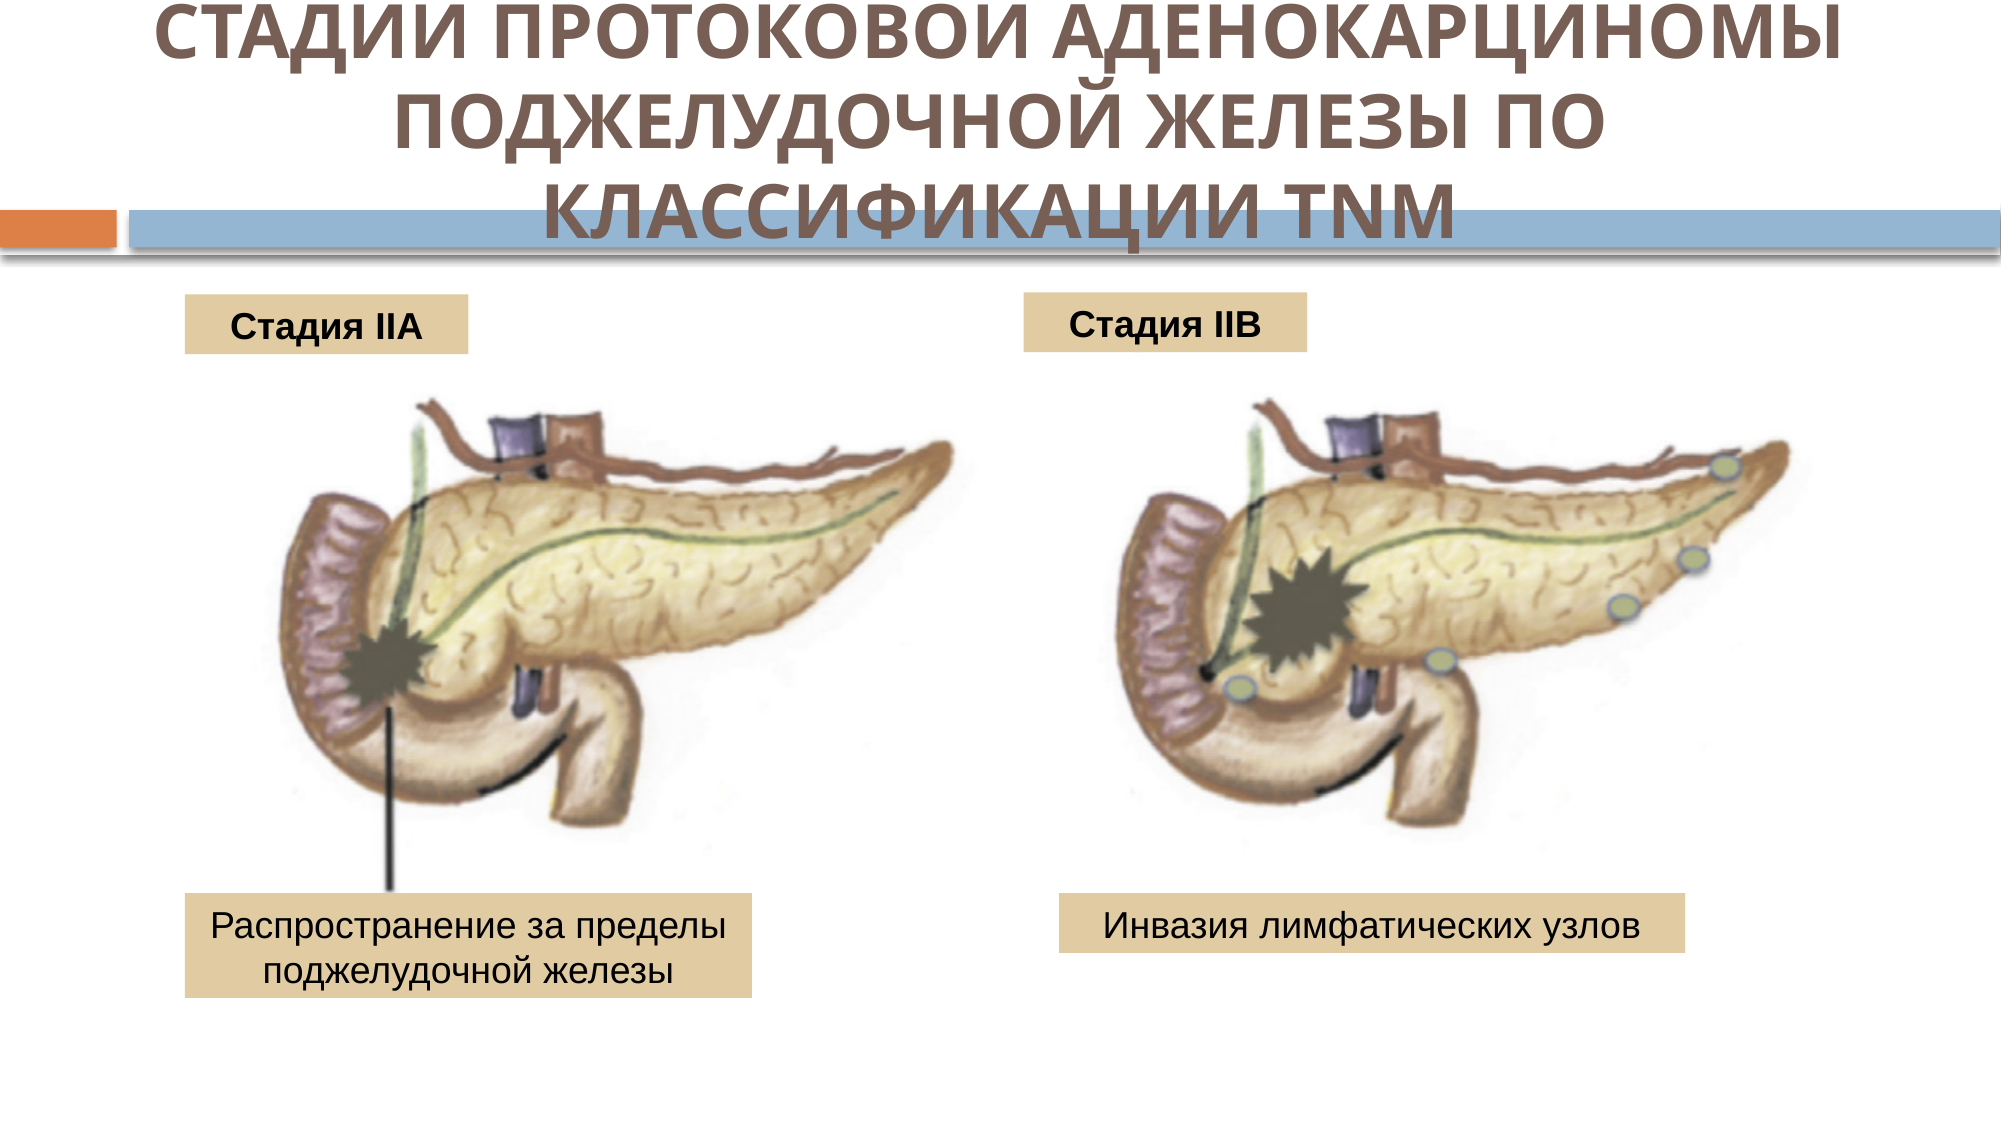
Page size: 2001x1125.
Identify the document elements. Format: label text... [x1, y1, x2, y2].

picture [117, 290, 1864, 1032]
title СТАДИИ ПРОТОКОВОЙ АДЕНОКАРЦИНОМЫ ПОДЖЕЛУДОЧНОЙ ЖЕЛЕЗЫ ПО КЛАССИФИКАЦИИ TNM [31, 37, 1969, 200]
